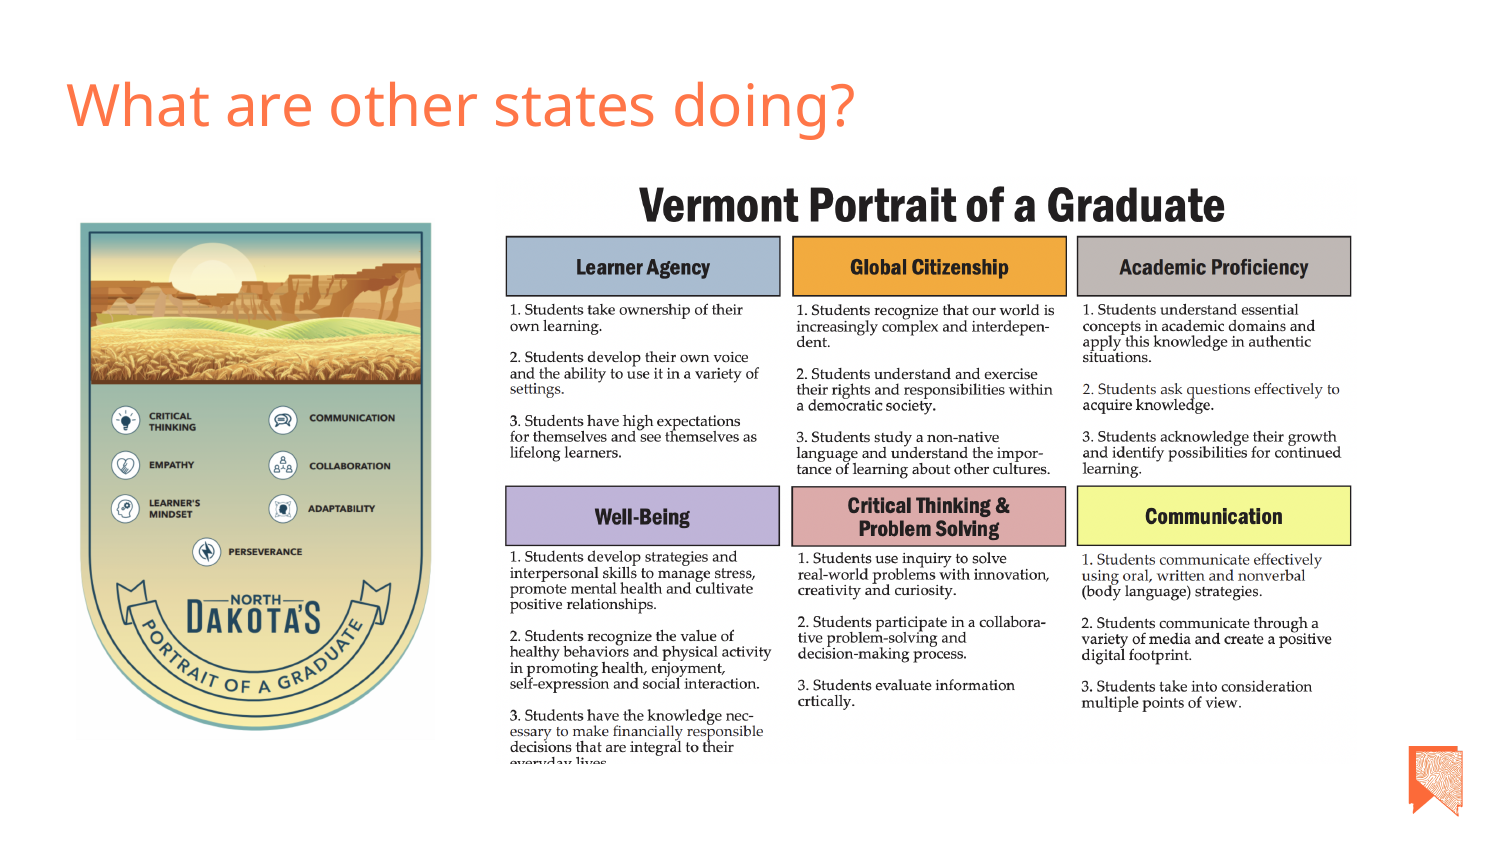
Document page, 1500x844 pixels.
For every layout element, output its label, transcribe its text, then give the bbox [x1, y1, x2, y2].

picture [495, 176, 1357, 765]
title What are other states doing? [51, 53, 1449, 148]
picture [76, 218, 435, 740]
picture [1397, 738, 1472, 825]
